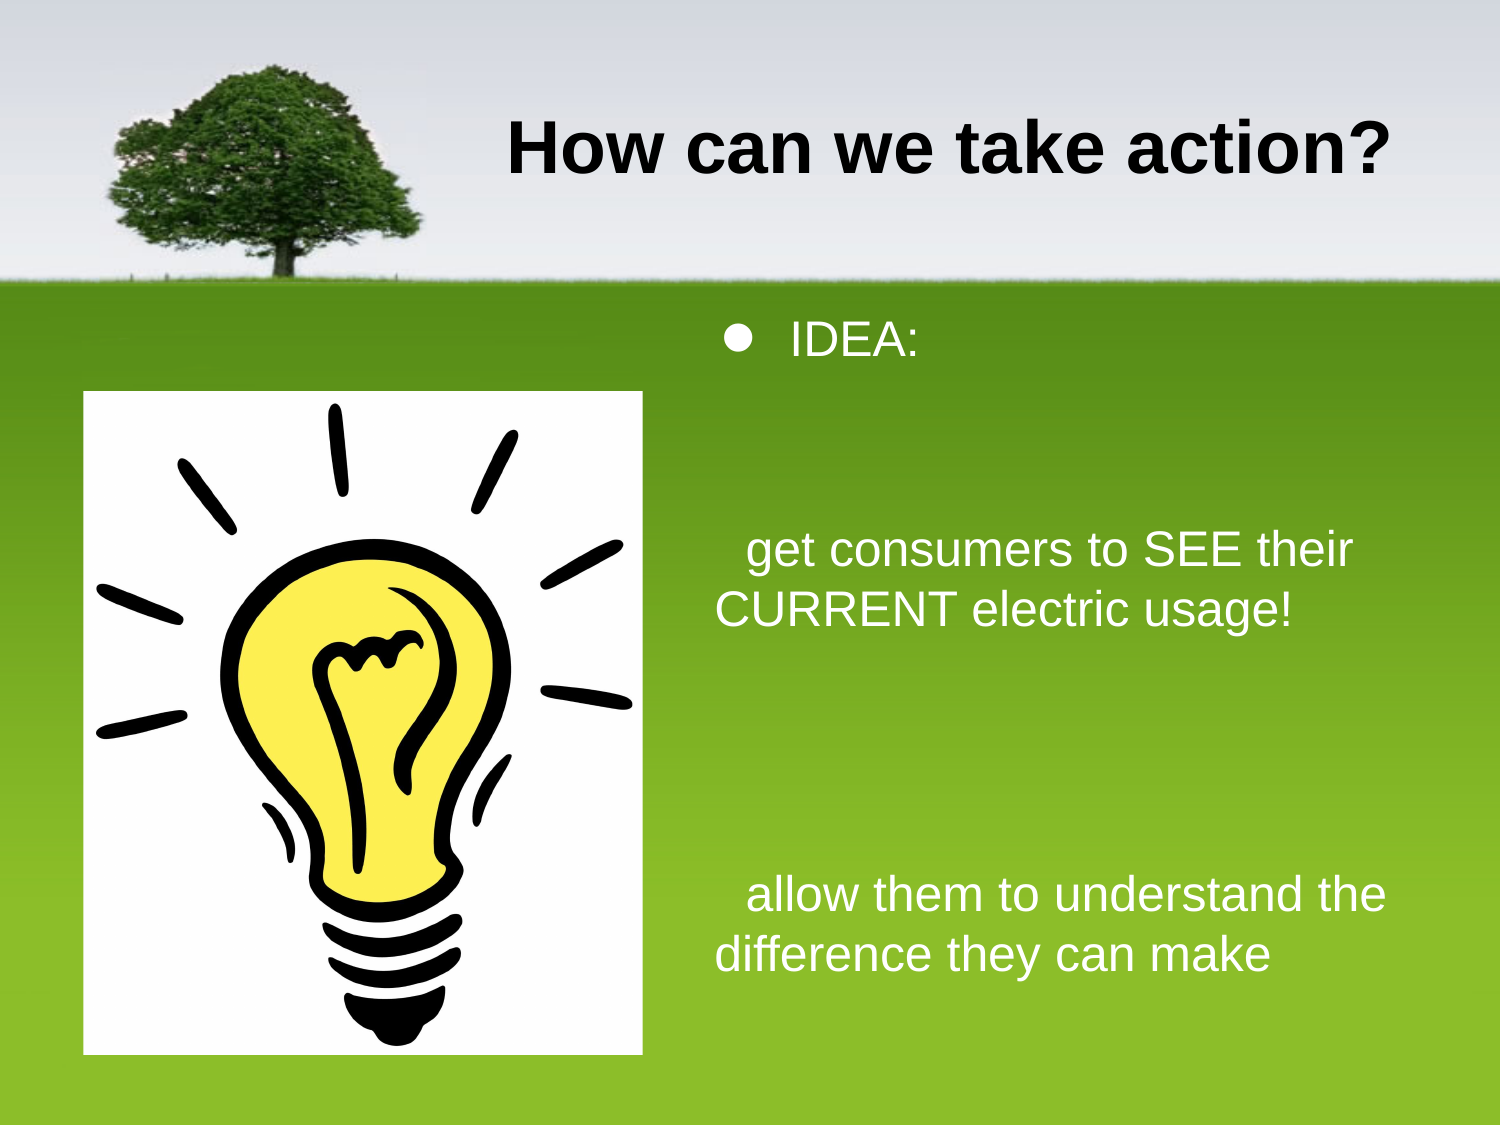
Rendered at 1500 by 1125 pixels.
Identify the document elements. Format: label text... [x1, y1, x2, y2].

title How can we take action? [225, 0, 1500, 204]
text_box [83, 391, 643, 1055]
subtitle IDEA: get consumers to SEE their CURRENT electric usage! allow them to understand the difference they can make [699, 291, 1432, 1034]
picture [0, 0, 1500, 1125]
